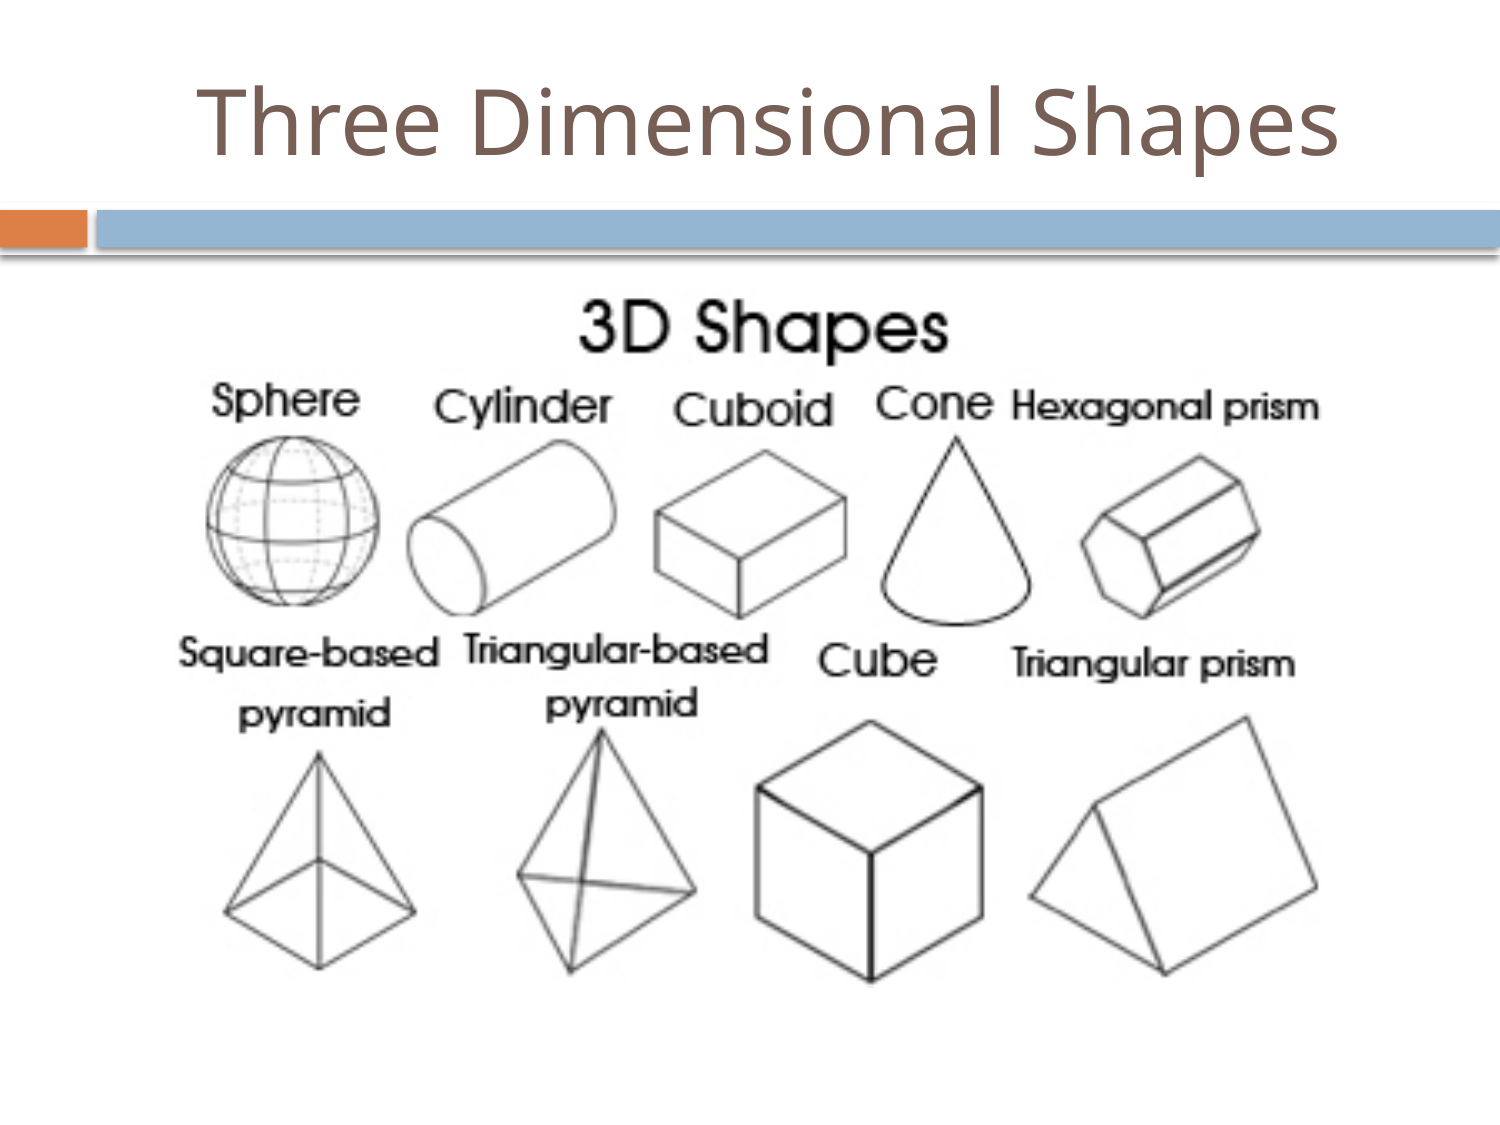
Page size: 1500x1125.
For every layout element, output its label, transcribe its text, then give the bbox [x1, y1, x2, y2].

title Three Dimensional Shapes [100, 37, 1438, 200]
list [174, 287, 1329, 988]
